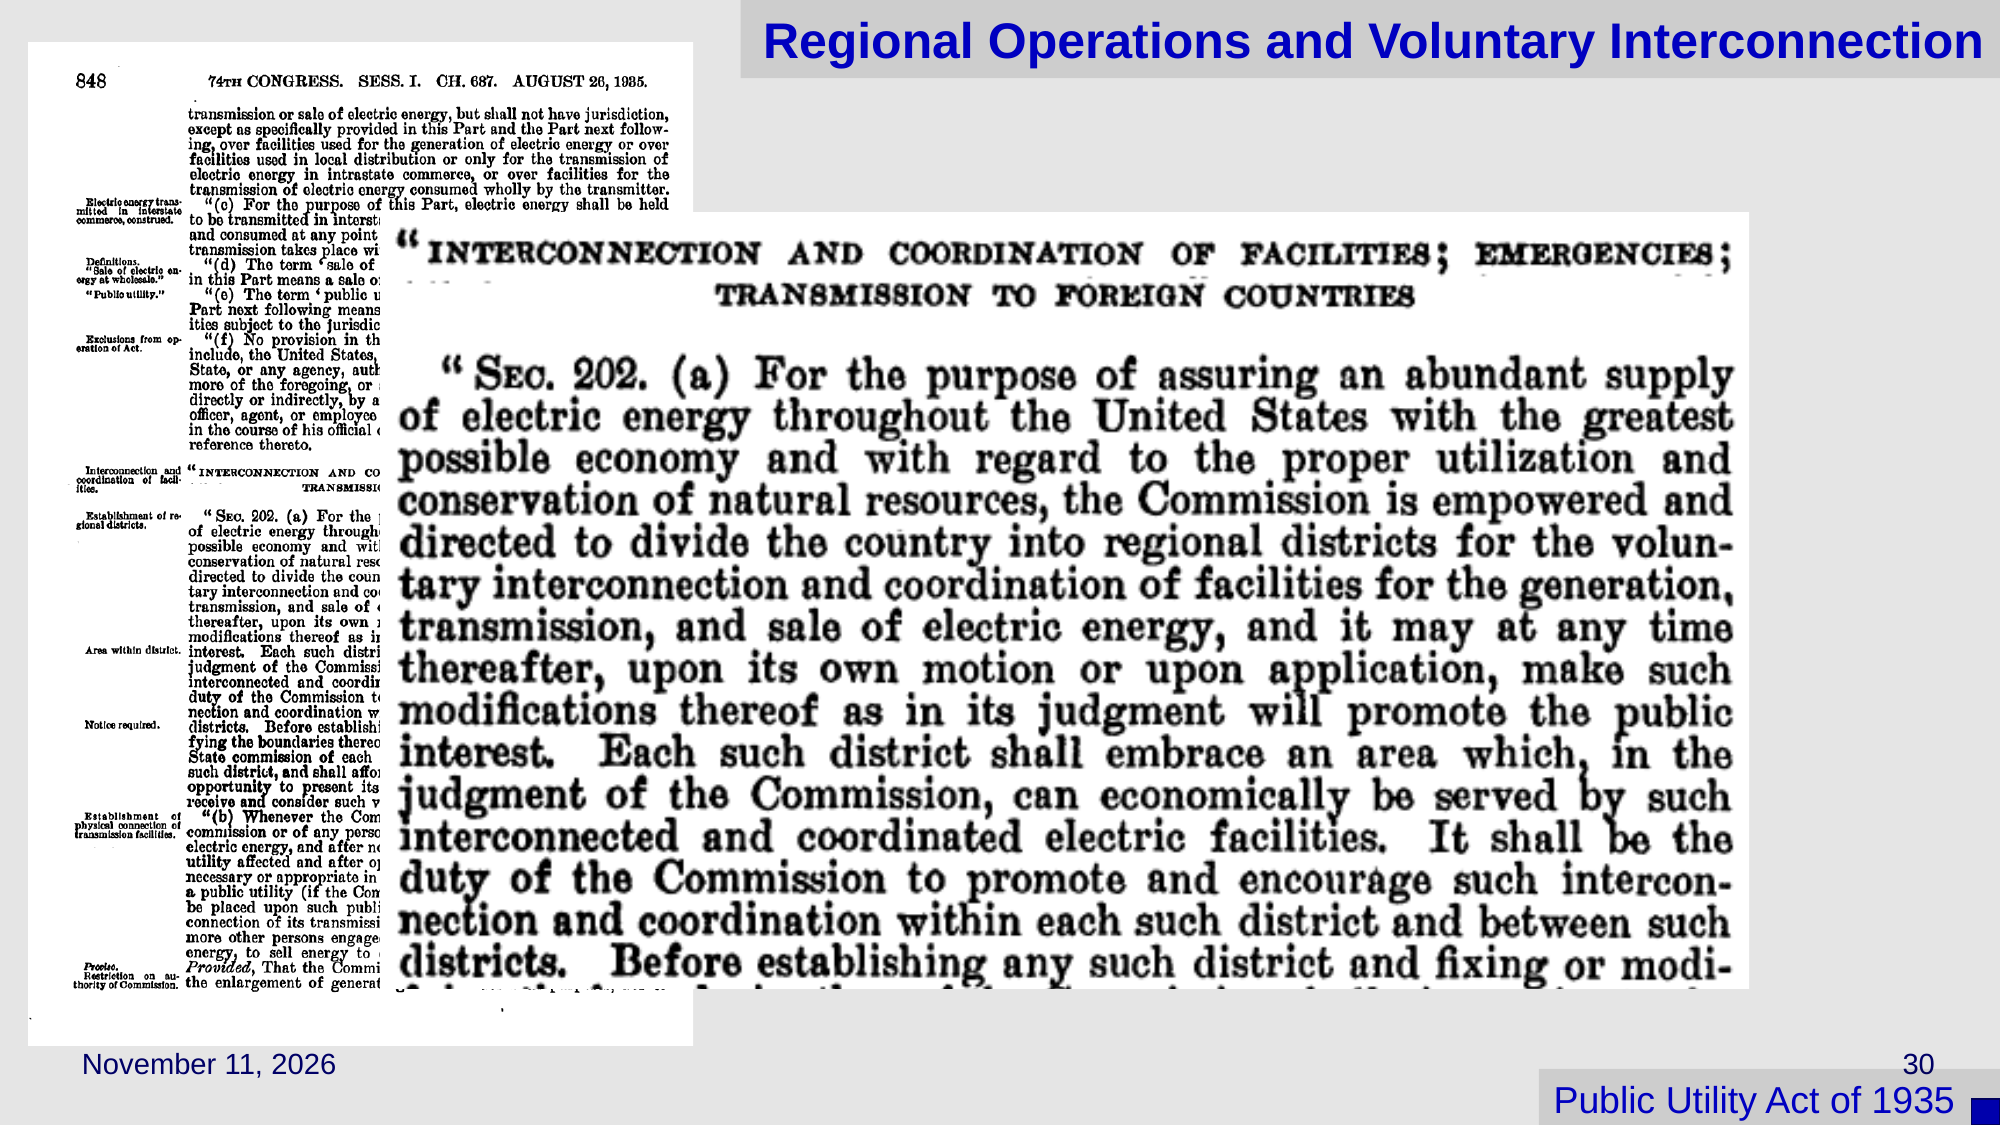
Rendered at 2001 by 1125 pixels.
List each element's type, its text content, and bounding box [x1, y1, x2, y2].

text_box Public Utility Act of 1935 [1538, 1068, 2000, 1125]
slide_number 30 [1533, 1024, 1951, 1101]
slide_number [66, 1056, 484, 1101]
title Regional Operations and Voluntary Interconnection [740, 0, 2000, 79]
picture [27, 42, 1750, 1047]
